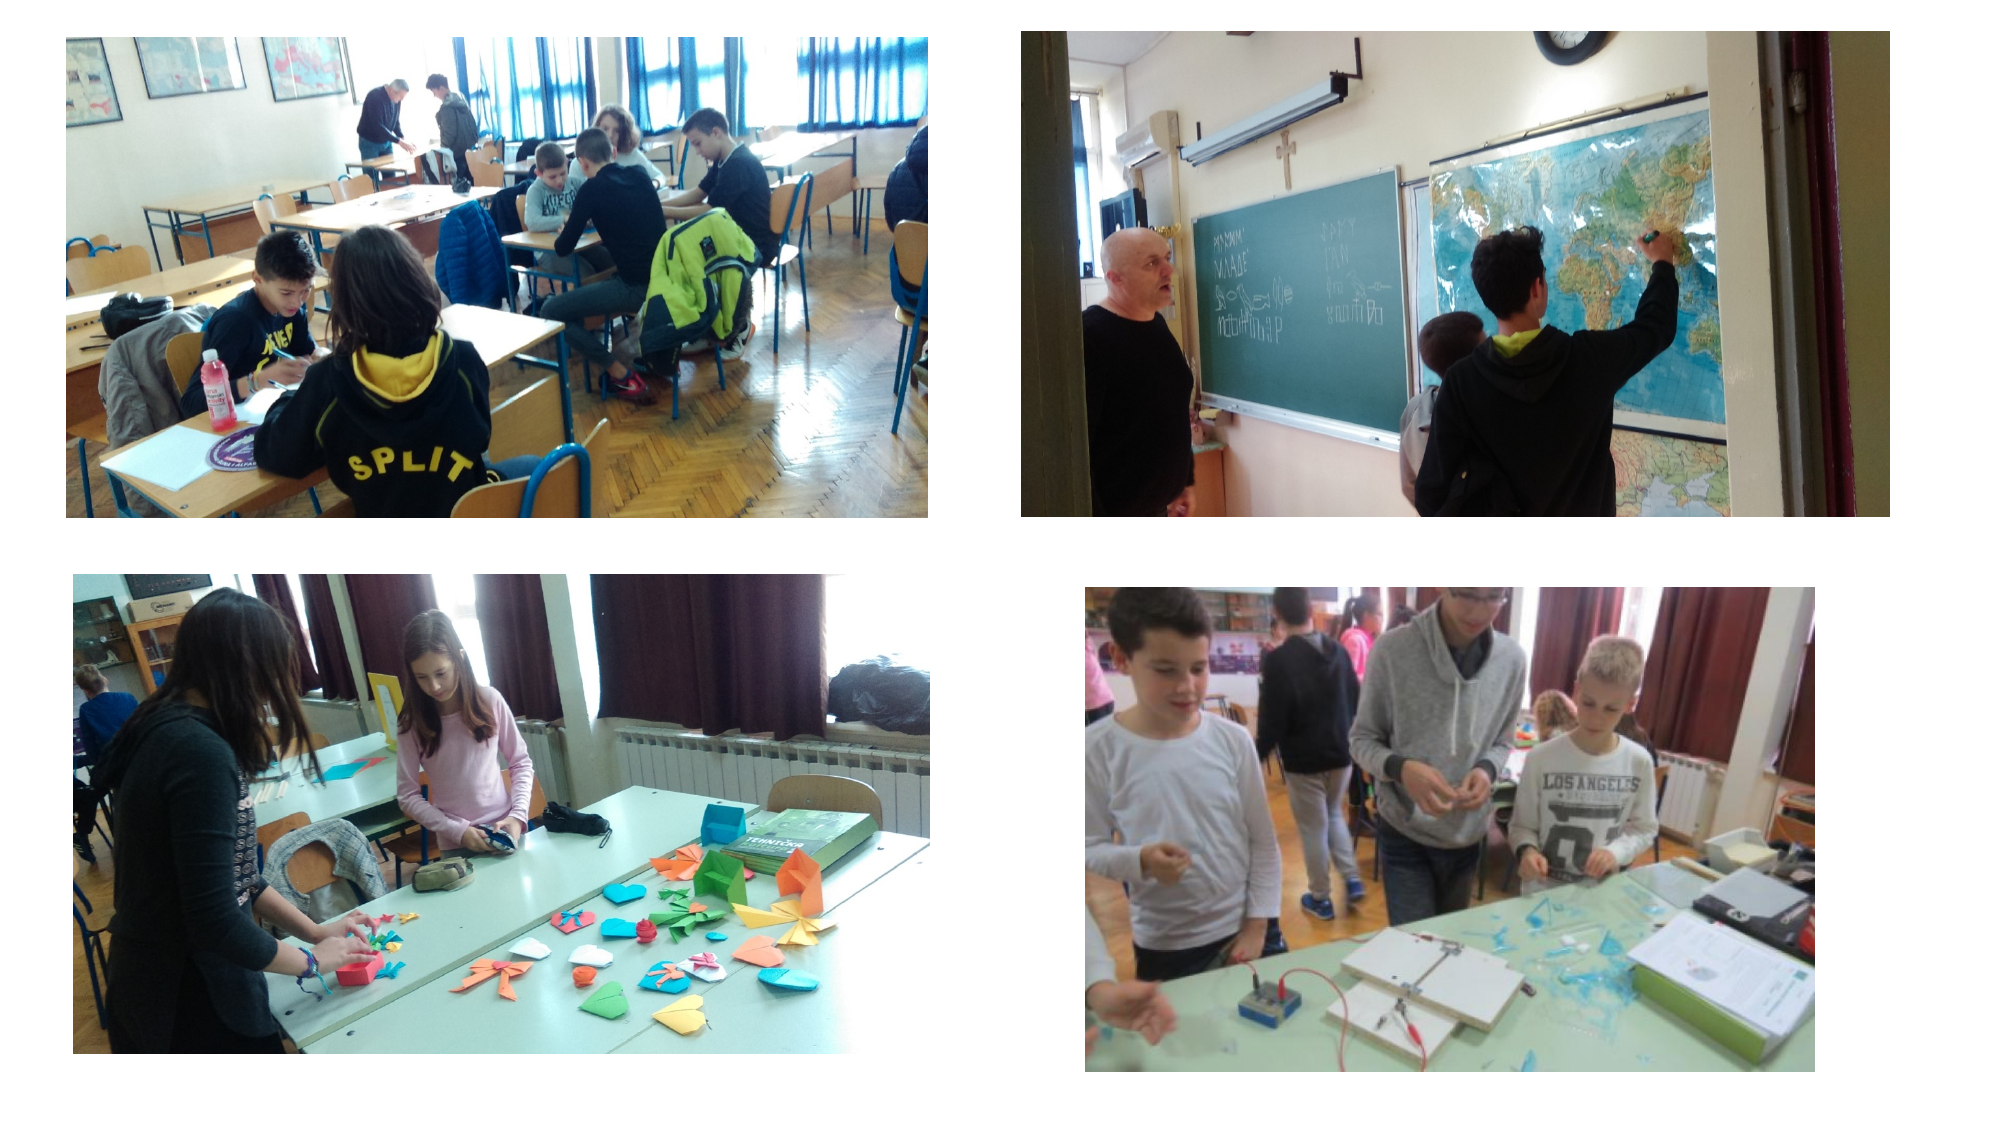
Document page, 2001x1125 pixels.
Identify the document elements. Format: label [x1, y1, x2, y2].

list [66, 36, 928, 519]
picture [72, 574, 930, 1054]
picture [1085, 587, 1815, 1073]
picture [1021, 31, 1890, 517]
